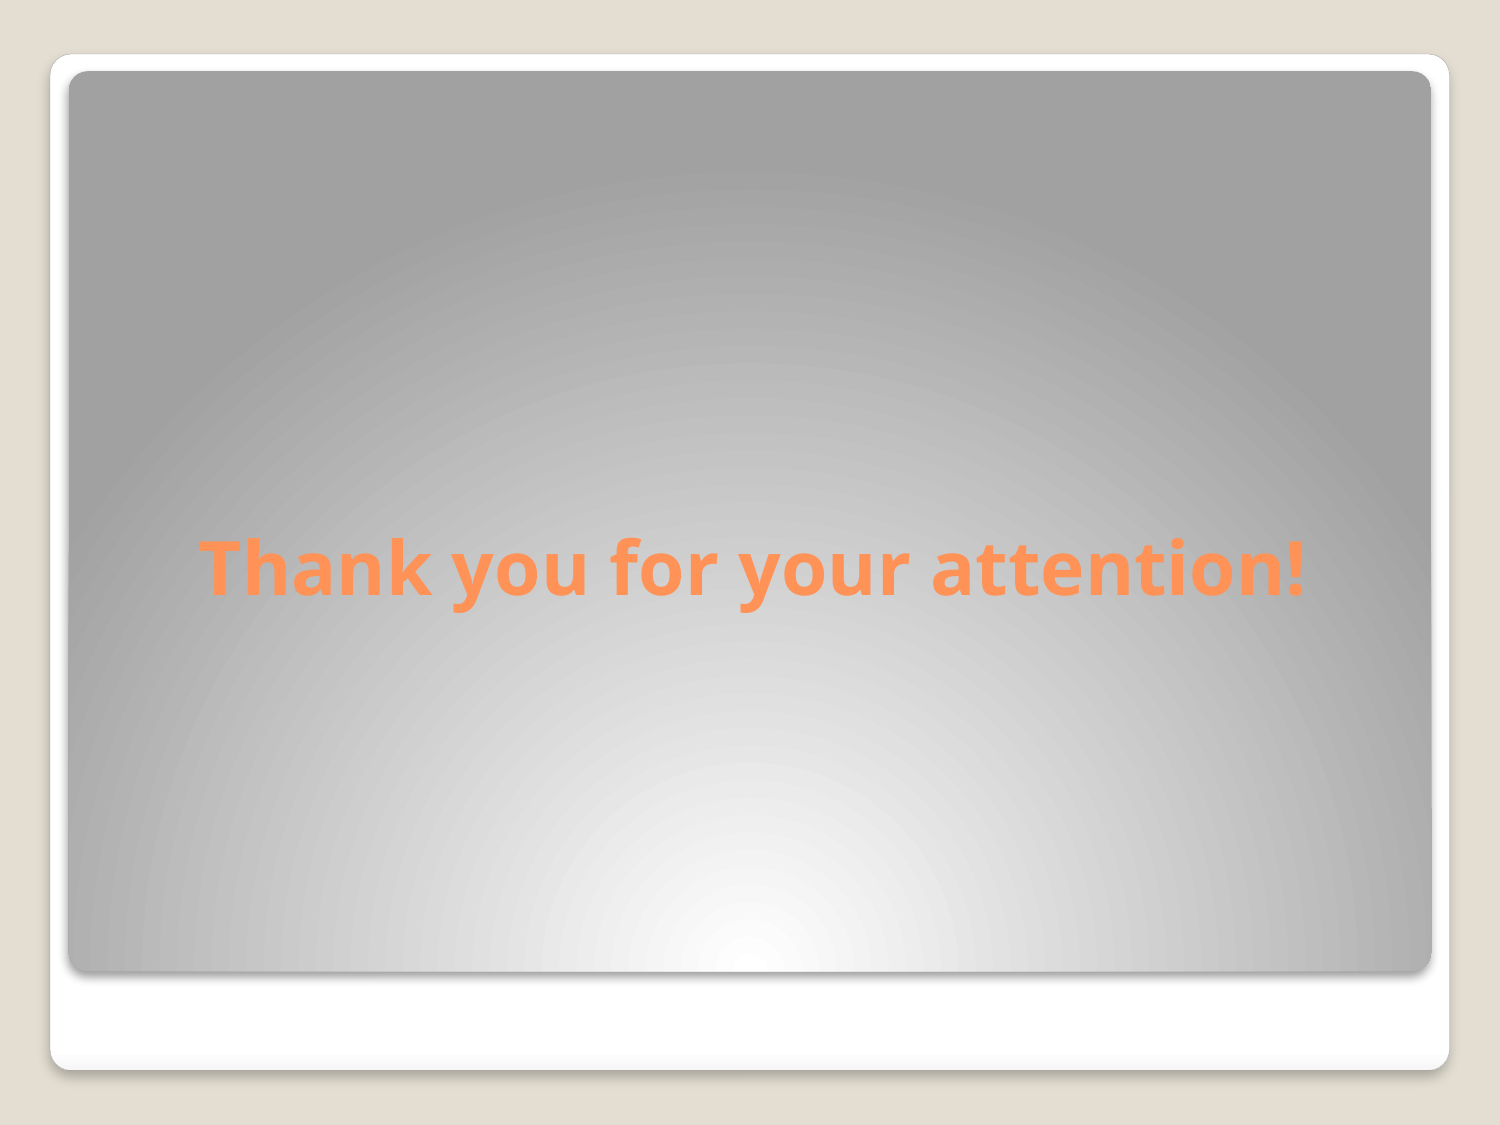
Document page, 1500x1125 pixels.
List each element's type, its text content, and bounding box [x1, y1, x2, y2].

title Thank you for your attention! [82, 445, 1425, 618]
